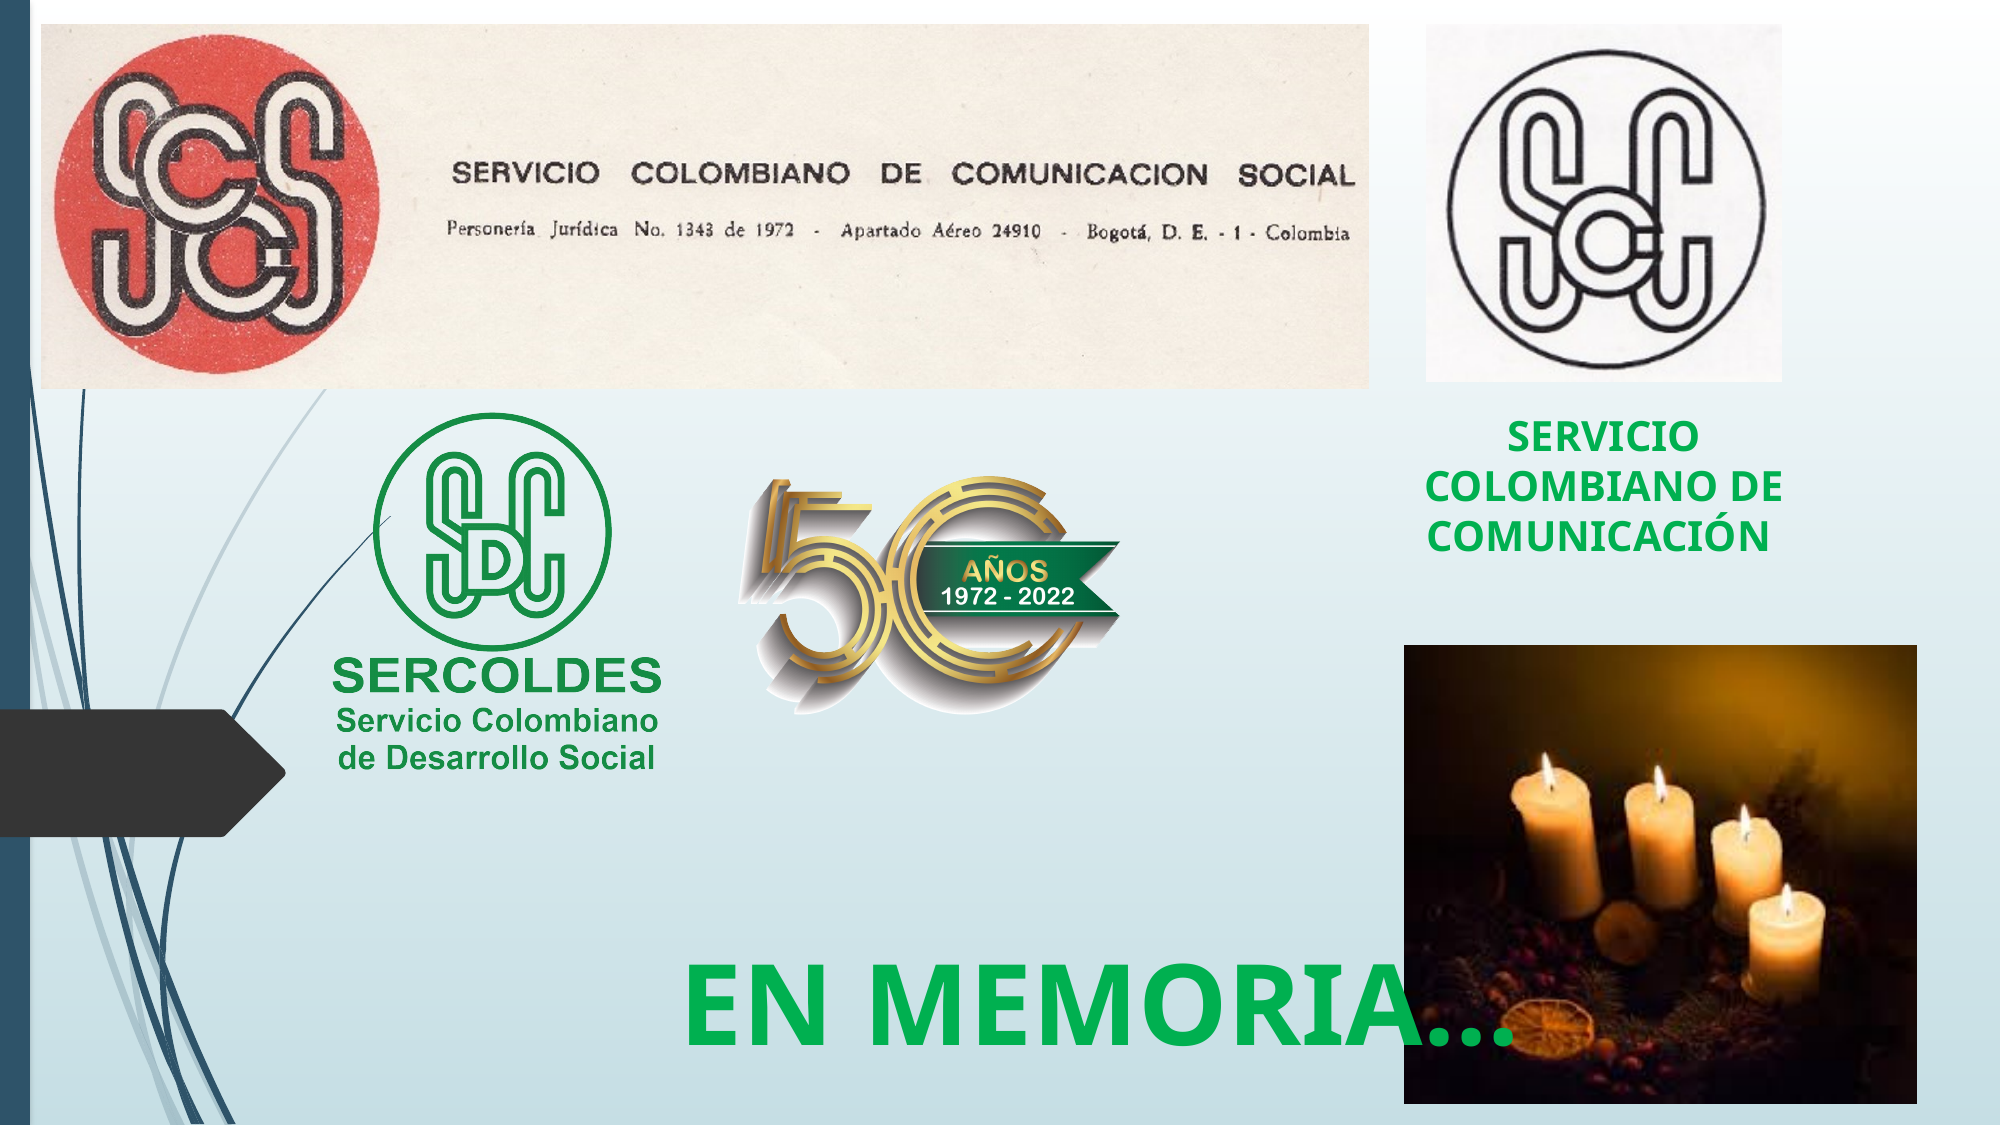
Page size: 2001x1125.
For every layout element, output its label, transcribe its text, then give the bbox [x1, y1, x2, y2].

picture [41, 24, 1369, 806]
title EN MEMORIA… [594, 854, 1399, 1076]
subtitle SERVICIO COLOMBIANO DE COMUNICACIÓN [1348, 401, 1861, 592]
picture [1426, 24, 1783, 382]
picture [1404, 644, 1917, 1104]
